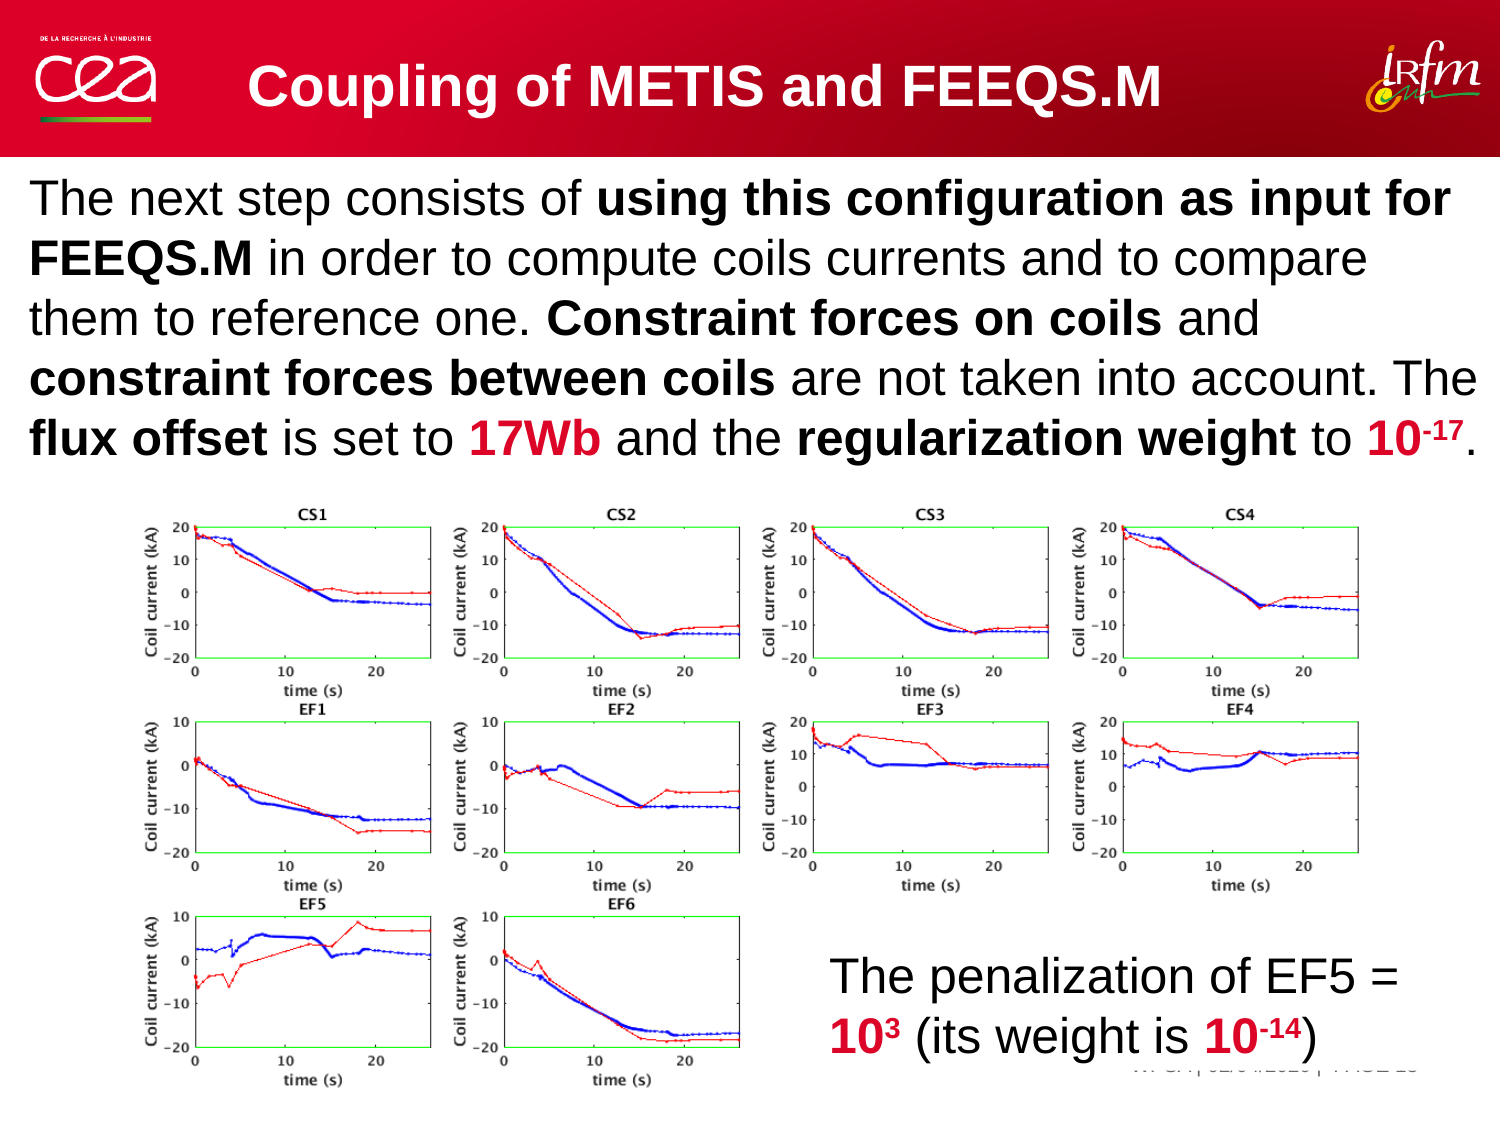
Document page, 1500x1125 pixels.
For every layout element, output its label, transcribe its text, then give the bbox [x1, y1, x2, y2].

title Coupling of METIS and FEEQS.M [247, 8, 1436, 157]
picture [0, 475, 1500, 1125]
text_box The next step consists of using this configuration as input for FEEQS.M in order to compute coils currents and to compare them to reference one. Constraint forces on coils and constraint forces between coils are not taken into account. The flux offset is set to 17Wb and the regularization weight to 10-17. [13, 157, 1500, 473]
picture [0, 0, 1500, 157]
